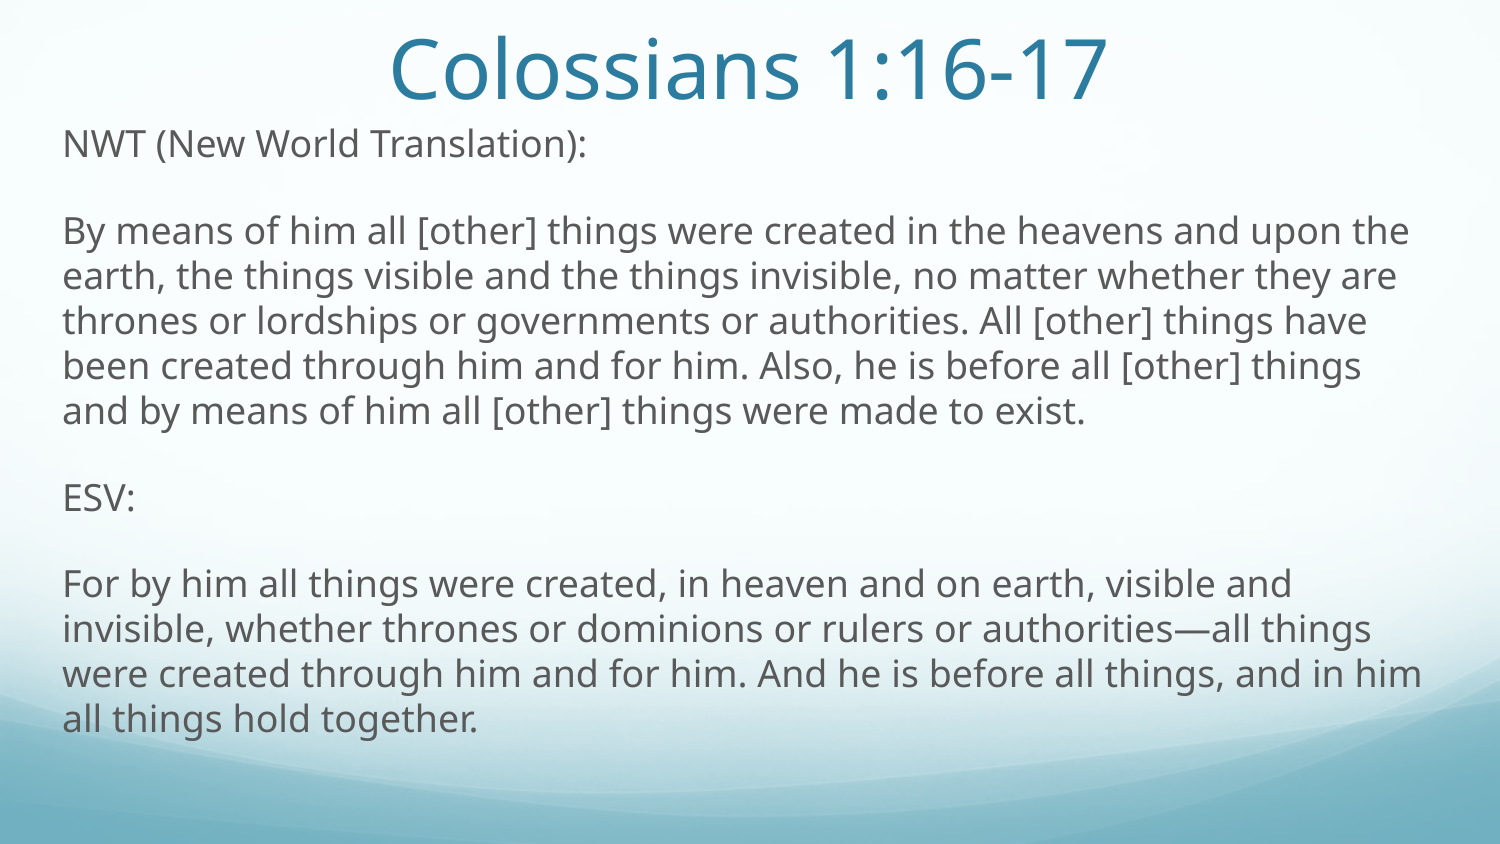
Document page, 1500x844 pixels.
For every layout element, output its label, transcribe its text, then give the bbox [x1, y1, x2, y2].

list NWT (New World Translation): By means of him all [other] things were created in the heavens and upon the earth, the things visible and the things invisible, no matter whether they are thrones or lordships or governments or authorities. All [other] things have been created through him and for him. Also, he is before all [other] things and by means of him all [other] things were made to exist. ESV: For by him all things were created, in heaven and on earth, visible and invisible, whether thrones or dominions or rulers or authorities—all things were created through him and for him. And he is before all things, and in him all things hold together. [47, 112, 1453, 779]
title Colossians 1:16-17 [90, 13, 1410, 112]
